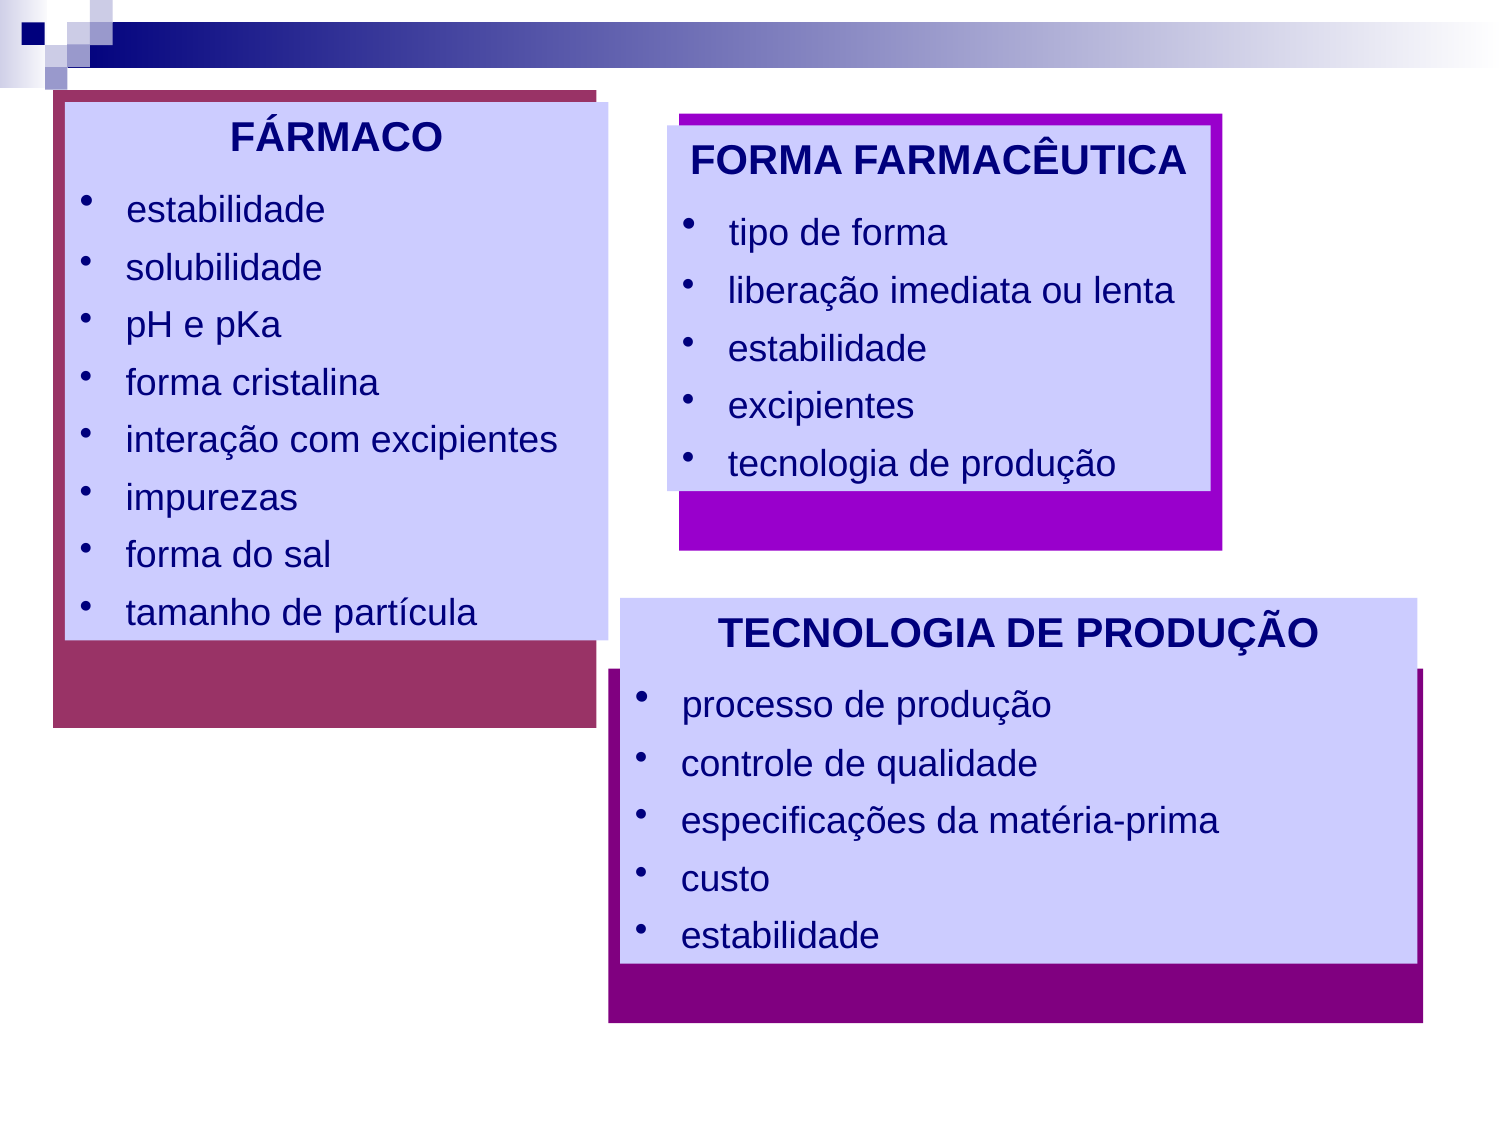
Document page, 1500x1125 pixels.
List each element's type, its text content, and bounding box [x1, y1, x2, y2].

text_box FORMA FARMACÊUTICA tipo de forma liberação imediata ou lenta estabilidade excipientes tecnologia de produção [667, 125, 1211, 492]
text_box FÁRMACO estabilidade solubilidade pH e pKa forma cristalina interação com excipientes impurezas forma do sal tamanho de partícula [64, 102, 609, 641]
text_box [53, 90, 597, 728]
text_box [679, 113, 1223, 551]
text_box [608, 668, 1424, 1024]
text_box TECNOLOGIA DE PRODUÇÃO processo de produção controle de qualidade especificações da matéria-prima custo estabilidade [620, 597, 1418, 964]
